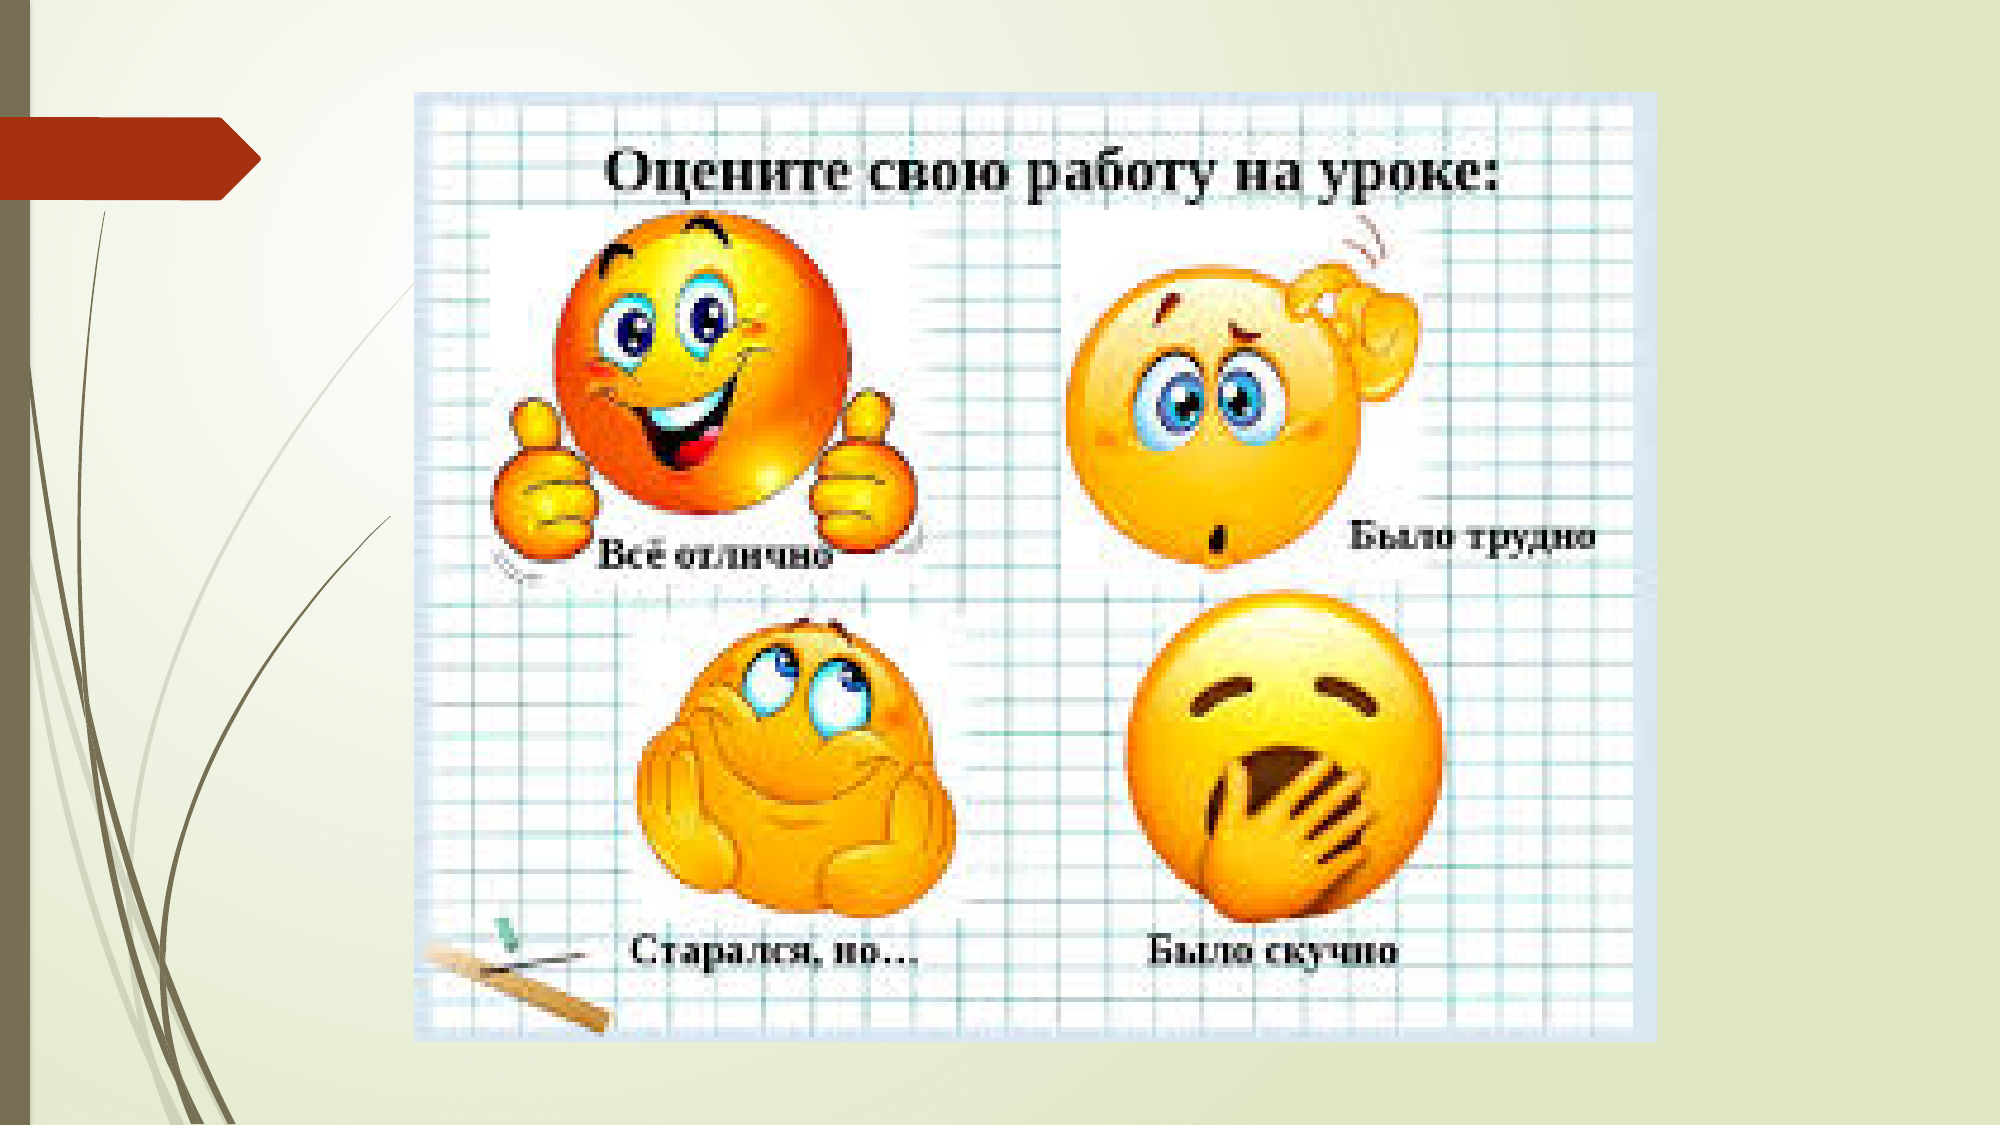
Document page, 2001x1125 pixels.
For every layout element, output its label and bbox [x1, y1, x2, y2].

picture [413, 92, 1657, 1042]
